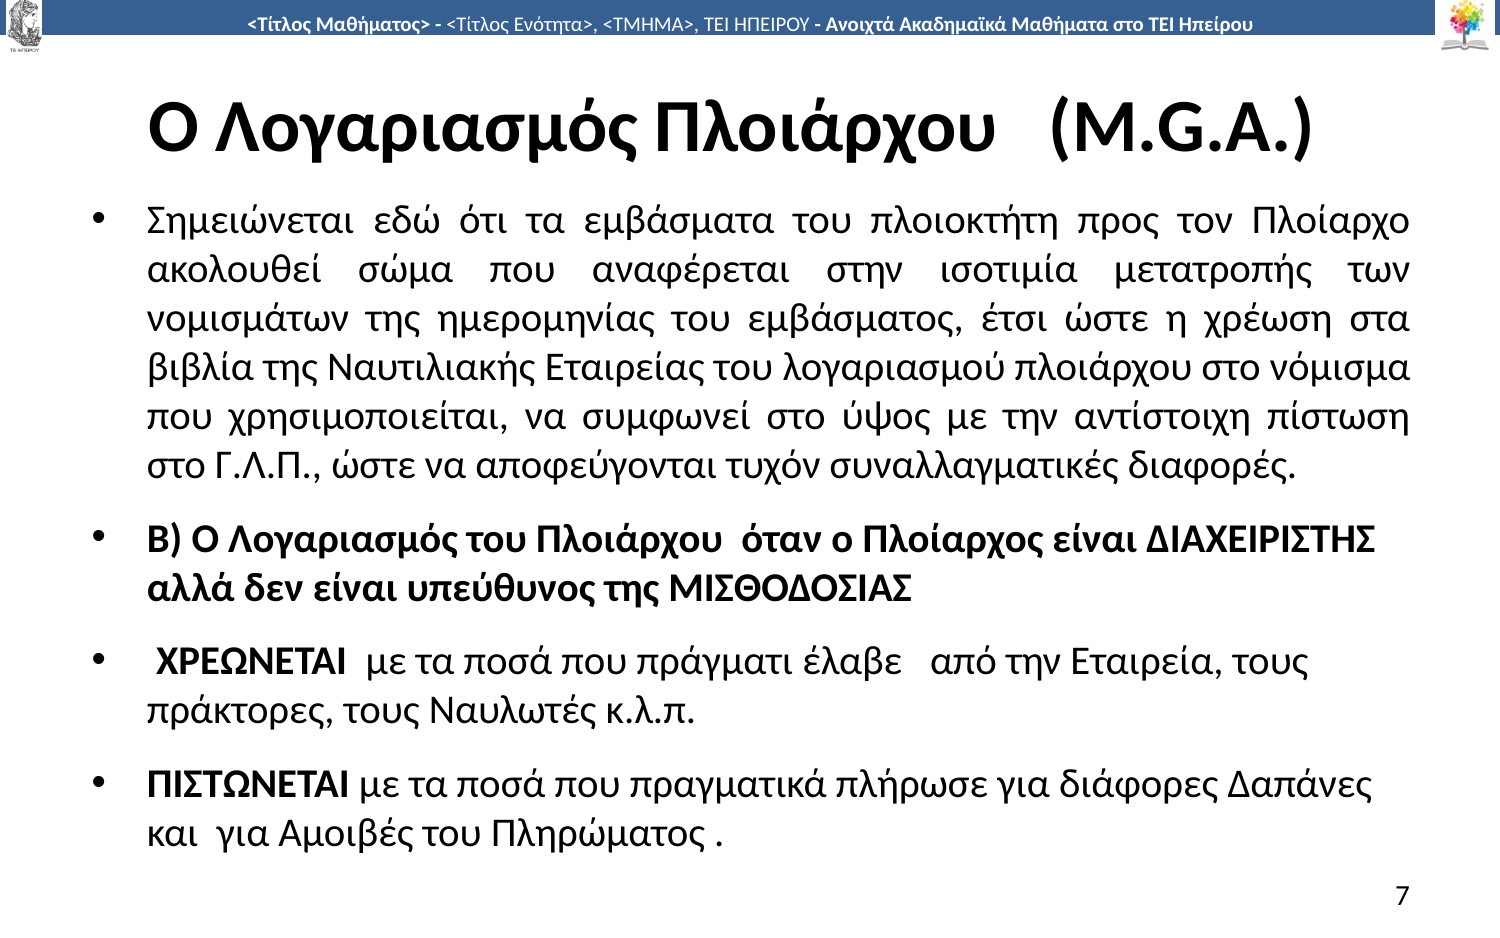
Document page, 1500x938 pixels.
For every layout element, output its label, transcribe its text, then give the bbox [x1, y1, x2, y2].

picture [6, 0, 42, 54]
title O Λογαριασμός Πλοιάρχου (M.G.A.) [64, 43, 1415, 200]
list Σημειώνεται εδώ ότι τα εμβάσματα του πλοιοκτήτη προς τον Πλοίαρχο ακολουθεί σώμα που αναφέρεται στην ισοτιμία μετατροπής των νομισμάτων της ημερομηνίας του εμβάσματος, έτσι ώστε η χρέωση στα βιβλία της Ναυτιλιακής Εταιρείας του λογαριασμού πλοιάρχου στο νόμισμα που χρησιμοποιείται, να συμφωνεί στο ύψος με την αντίστοιχη πίστωση στο Γ.Λ.Π., ώστε να αποφεύγονται τυχόν συναλλαγματικές διαφορές. Β) Ο Λογαριασμός του Πλοιάρχου όταν ο Πλοίαρχος είναι ΔΙΑΧΕΙΡΙΣΤΗΣ αλλά δεν είναι υπεύθυνος της ΜΙΣΘΟΔΟΣΙΑΣ ΧΡΕΩΝΕΤΑΙ με τα ποσά που πράγματι έλαβε από την Εταιρεία, τους πράκτορες, τους Ναυλωτές κ.λ.π. ΠΙΣΤΩΝΕΤΑΙ με τα ποσά που πραγματικά πλήρωσε για διάφορες Δαπάνες και για Αμοιβές του Πληρώματος . [76, 185, 1427, 906]
picture [1435, 0, 1495, 52]
slide_number 7 [1074, 868, 1425, 919]
